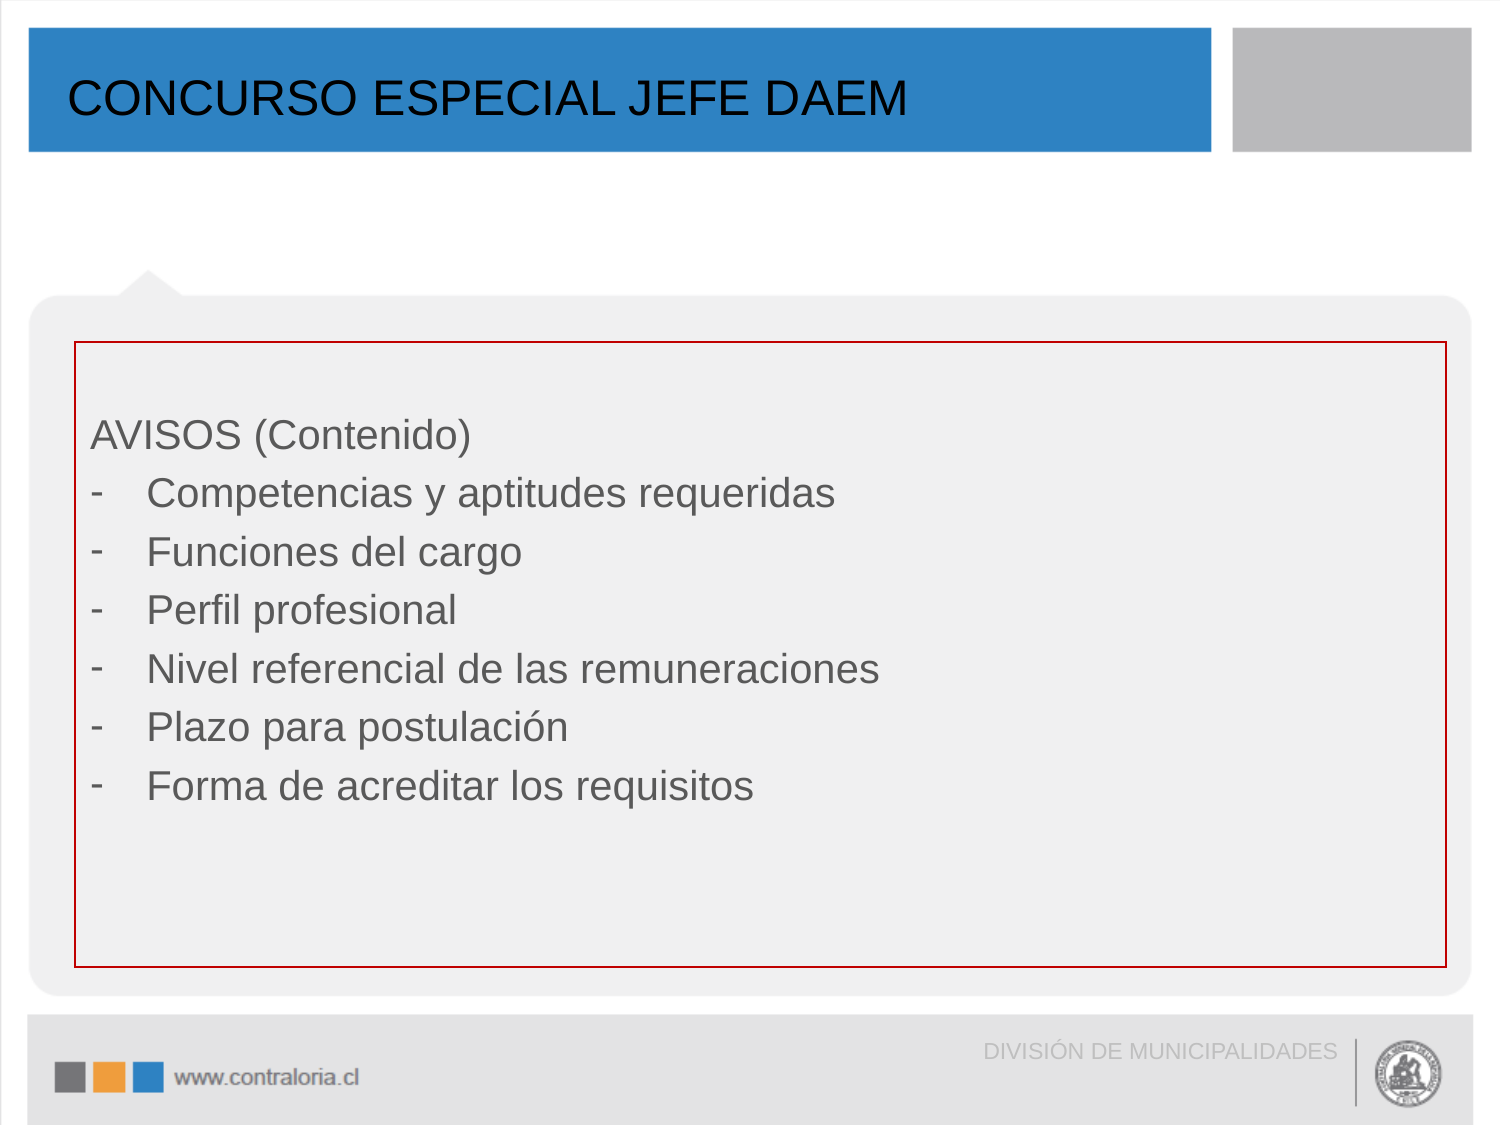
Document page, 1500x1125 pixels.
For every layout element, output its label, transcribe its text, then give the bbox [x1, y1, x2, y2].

list DIVISIÓN DE MUNICIPALIDADES [290, 1029, 1354, 1073]
picture [0, 0, 1500, 1125]
title CONCURSO ESPECIAL JEFE DAEM [52, 44, 1075, 147]
list AVISOS (Contenido) Competencias y aptitudes requeridas Funciones del cargo Perfil profesional Nivel referencial de las remuneraciones Plazo para postulación Forma de acreditar los requisitos [74, 341, 1447, 968]
